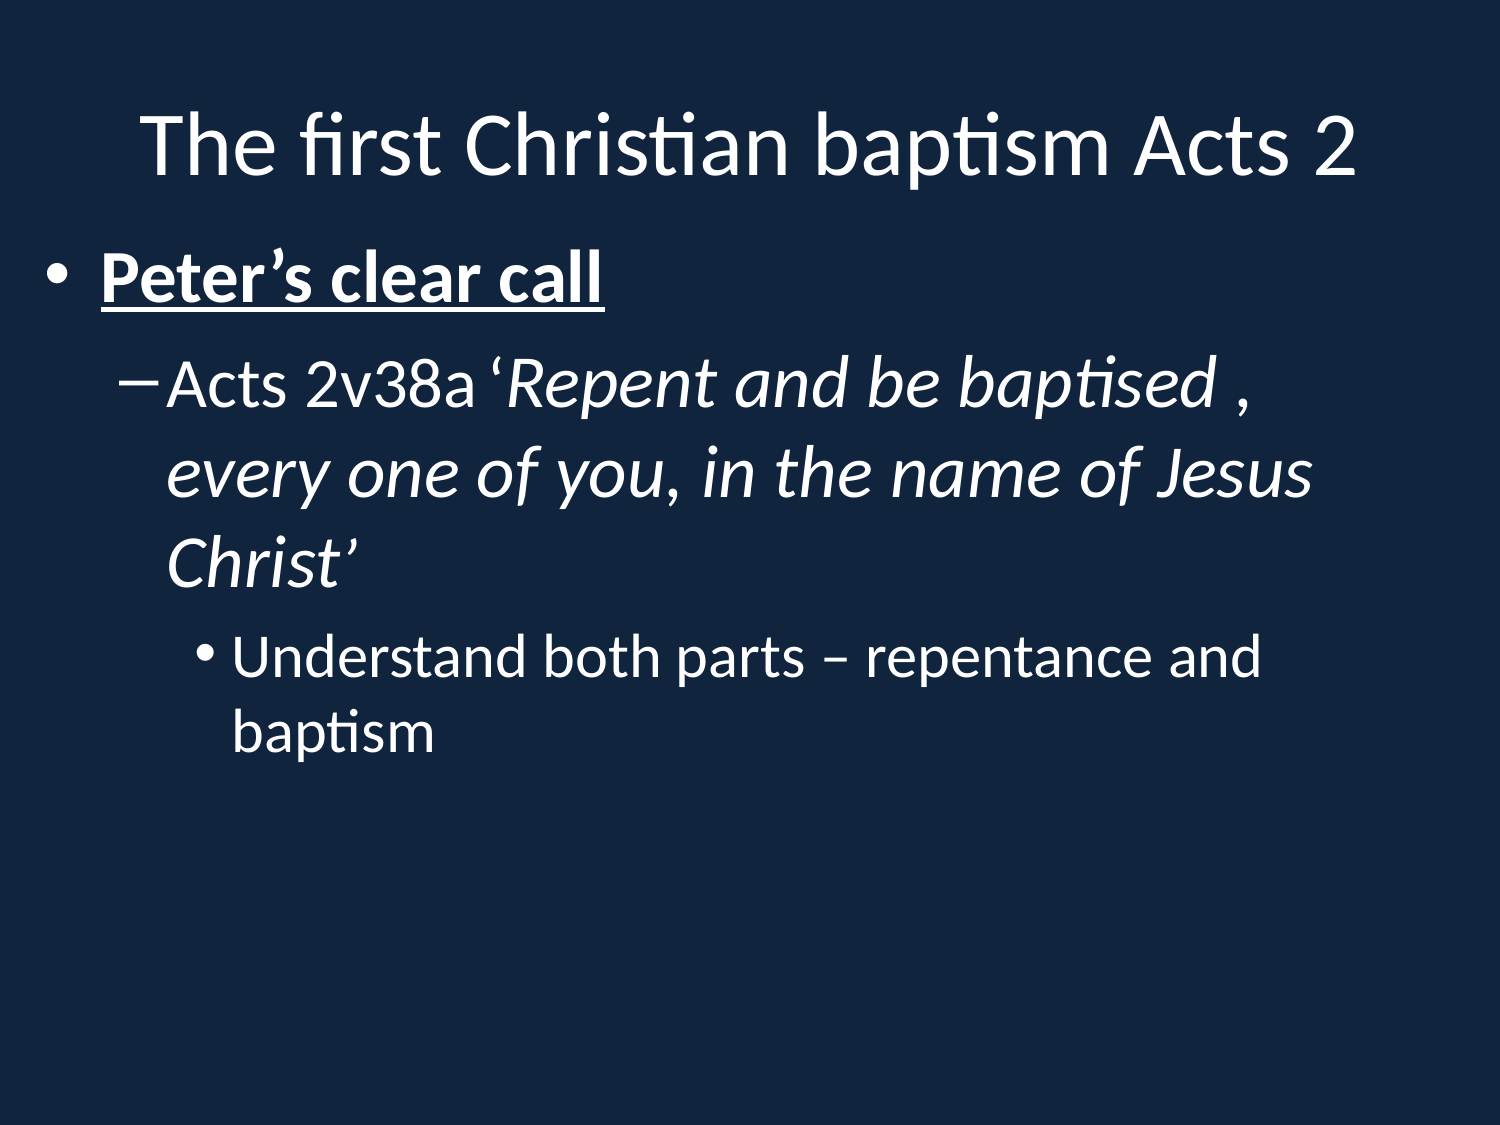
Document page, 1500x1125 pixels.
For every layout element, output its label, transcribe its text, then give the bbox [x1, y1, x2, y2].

title The first Christian baptism Acts 2 [75, 45, 1425, 219]
list Peter’s clear call Acts 2v38a ‘Repent and be baptised , every one of you, in the name of Jesus Christ’ Understand both parts – repentance and baptism [29, 219, 1425, 963]
